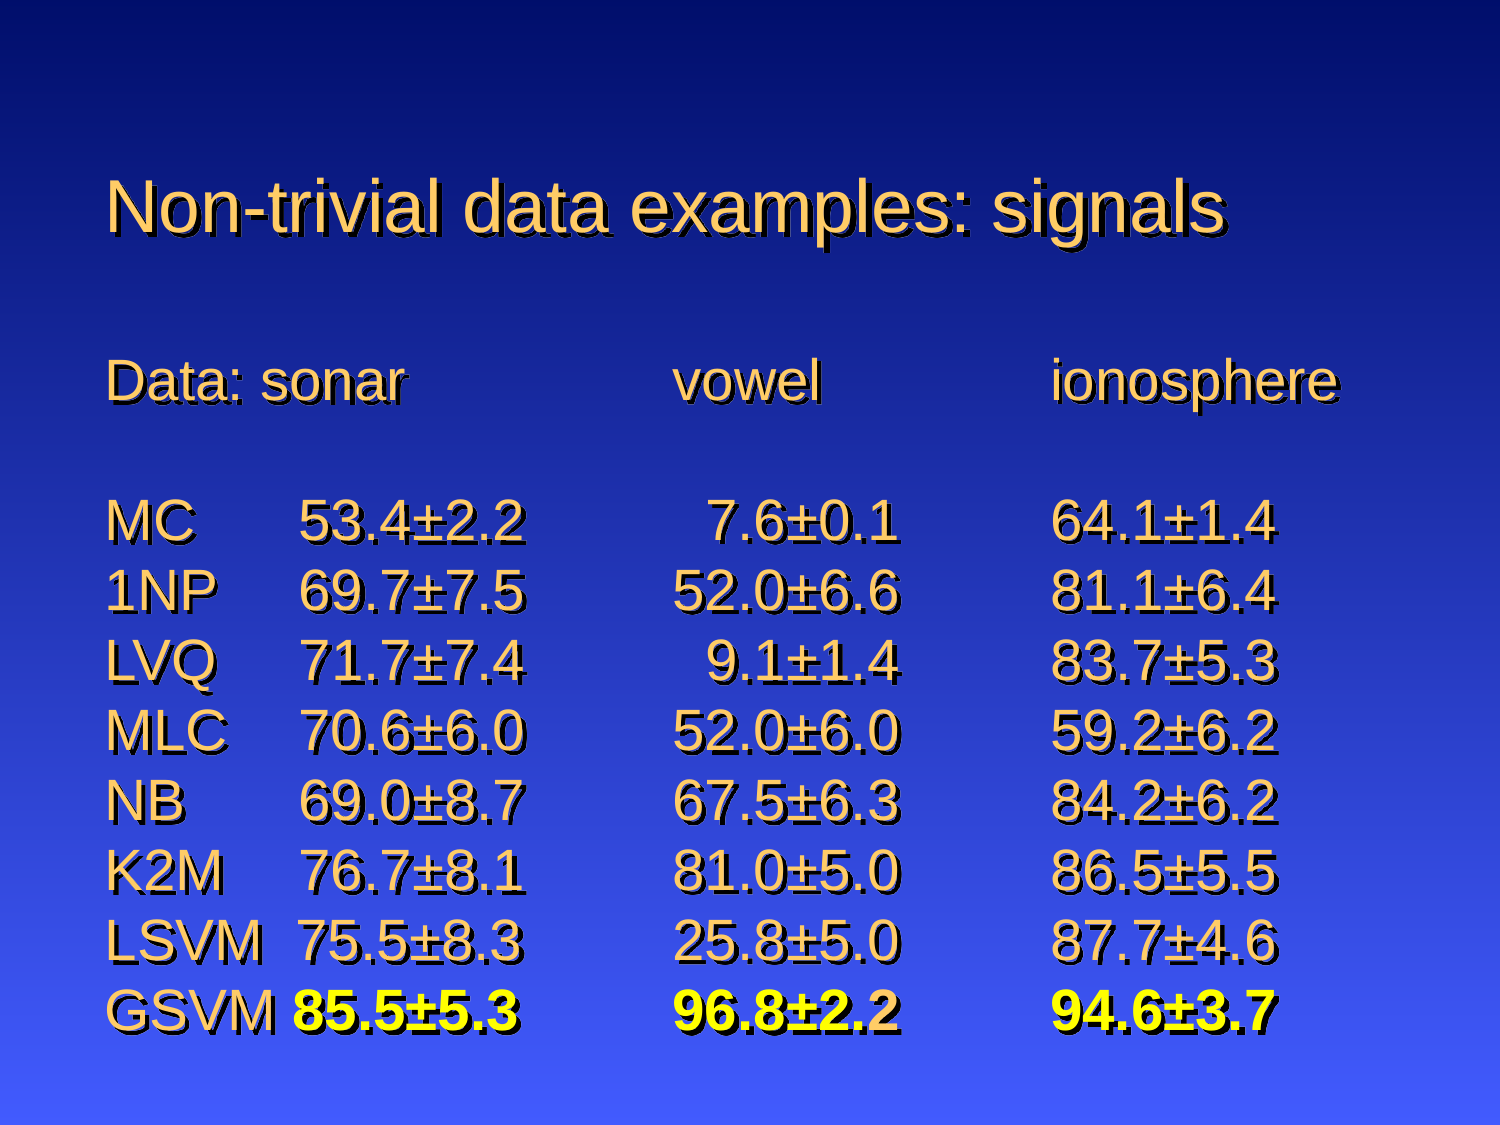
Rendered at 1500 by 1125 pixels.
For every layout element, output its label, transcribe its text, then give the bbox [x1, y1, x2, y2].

text_box vowel 7.6±0.1 52.0±6.6 9.1±1.4 52.0±6.0 67.5±6.3 81.0±5.0 25.8±5.0 96.8±2.2 [657, 296, 1007, 1088]
title Non-trivial data examples: signals [89, 89, 1412, 317]
text_box Data: sonar MC 53.4±2.2 1NP 69.7±7.5 LVQ 71.7±7.4 MLC 70.6±6.0 NB 69.0±8.7 K2M 76.7±8.1 LSVM 75.5±8.3 GSVM 85.5±5.3 [89, 296, 646, 1088]
text_box ionosphere 64.1±1.4 81.1±6.4 83.7±5.3 59.2±6.2 84.2±6.2 86.5±5.5 87.7±4.6 94.6±3.7 [1034, 296, 1483, 1088]
